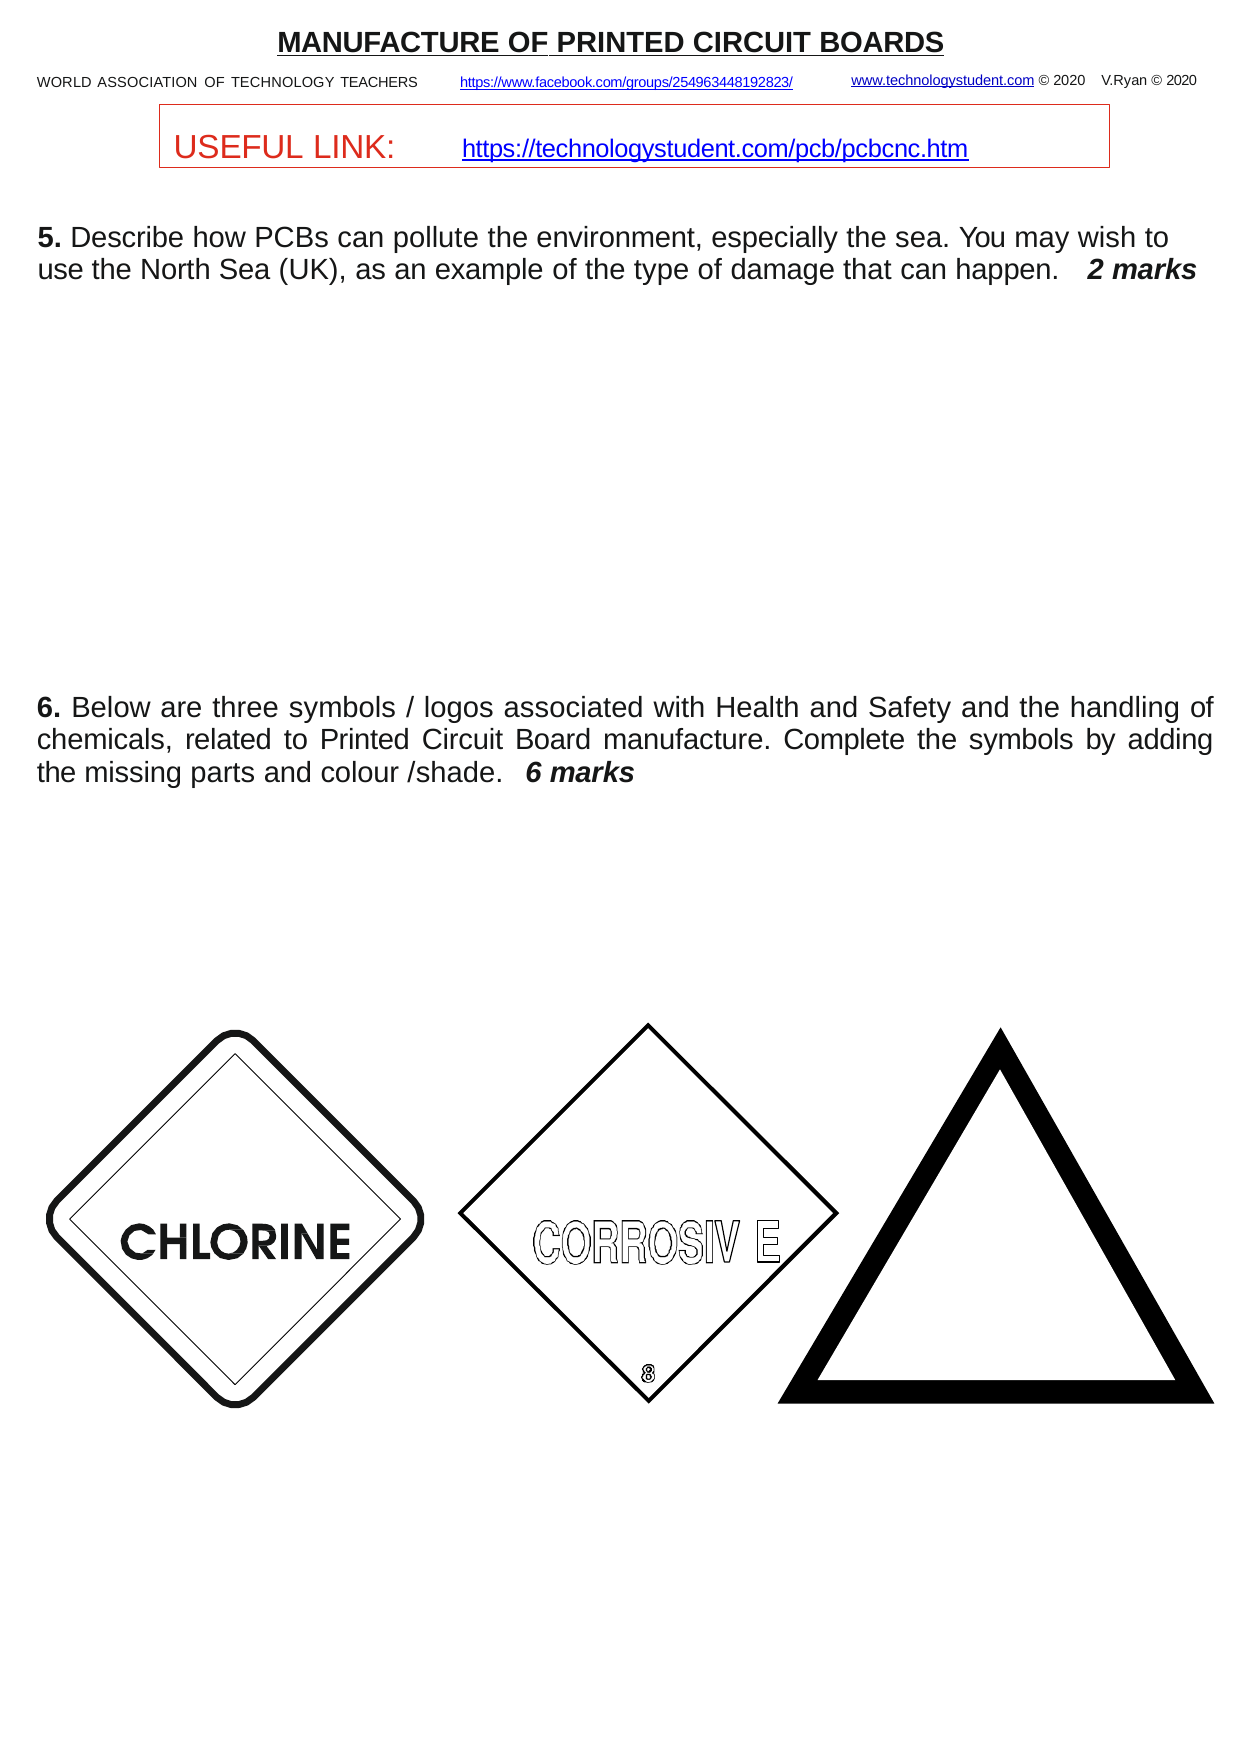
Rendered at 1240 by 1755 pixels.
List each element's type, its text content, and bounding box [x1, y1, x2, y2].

text_box www.technologystudent.com © 2020 V.Ryan © 2020 [849, 68, 1209, 89]
text_box 6. Below are three symbols / logos associated with Health and Safety and the handling of chemicals, related to Printed Circuit Board manufacture. Complete the symbols by adding the missing parts and colour /shade. 6 marks [34, 685, 1215, 789]
text_box MANUFACTURE OF PRINTED CIRCUIT BOARDS [275, 21, 951, 59]
text_box 5. Describe how PCBs can pollute the environment, especially the sea. You may wish to use the North Sea (UK), as an example of the type of damage that can happen. 2 marks [35, 215, 1213, 286]
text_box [457, 1022, 1215, 1405]
text_box USEFUL LINK: https://technologystudent.com/pcb/pcbcnc.htm [159, 104, 1110, 168]
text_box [45, 1029, 425, 1409]
text_box WORLD ASSOCIATION OF TECHNOLOGY TEACHERS https://www.facebook.com/groups/254963448192823/ [34, 71, 814, 91]
